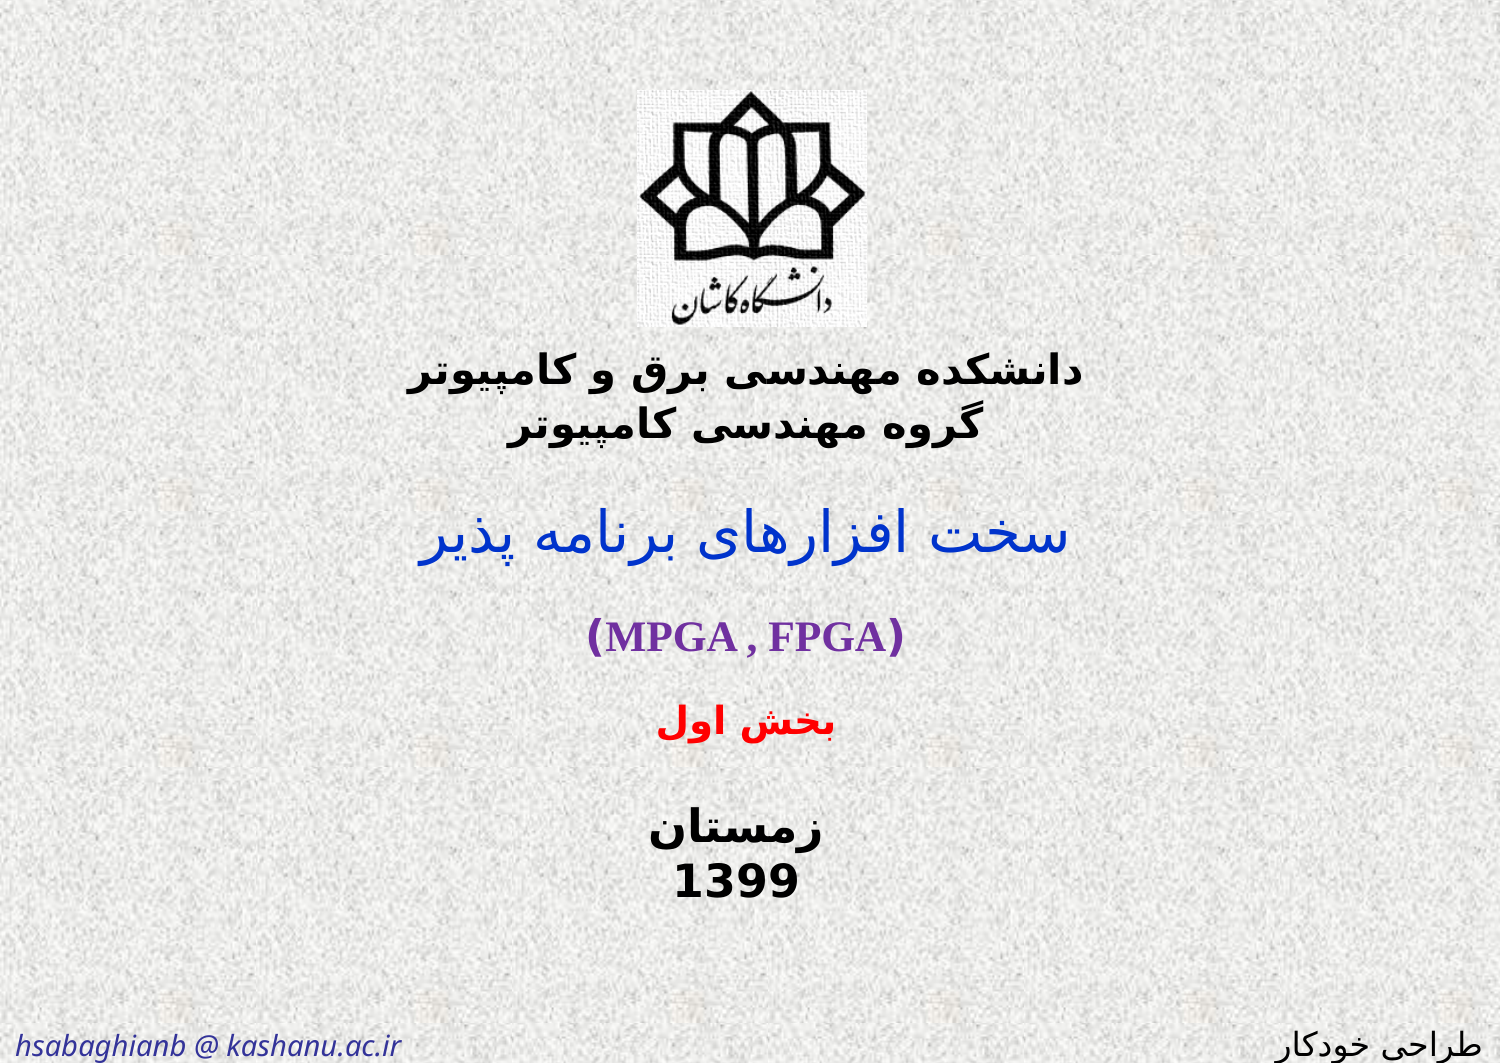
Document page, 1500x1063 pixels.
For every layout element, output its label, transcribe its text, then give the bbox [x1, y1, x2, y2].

title سخت افزارهای برنامه پذیر (MPGA , FPGA) بخش اول [108, 471, 1384, 756]
picture [1466, 1047, 1477, 1053]
subtitle زمستان 1399 [568, 789, 904, 886]
picture [0, 0, 1500, 1063]
picture [98, 1042, 106, 1054]
text_box دانشکده مهندسی برق و کامپیوتر گروه مهندسی کامپیوتر [221, 341, 1271, 471]
